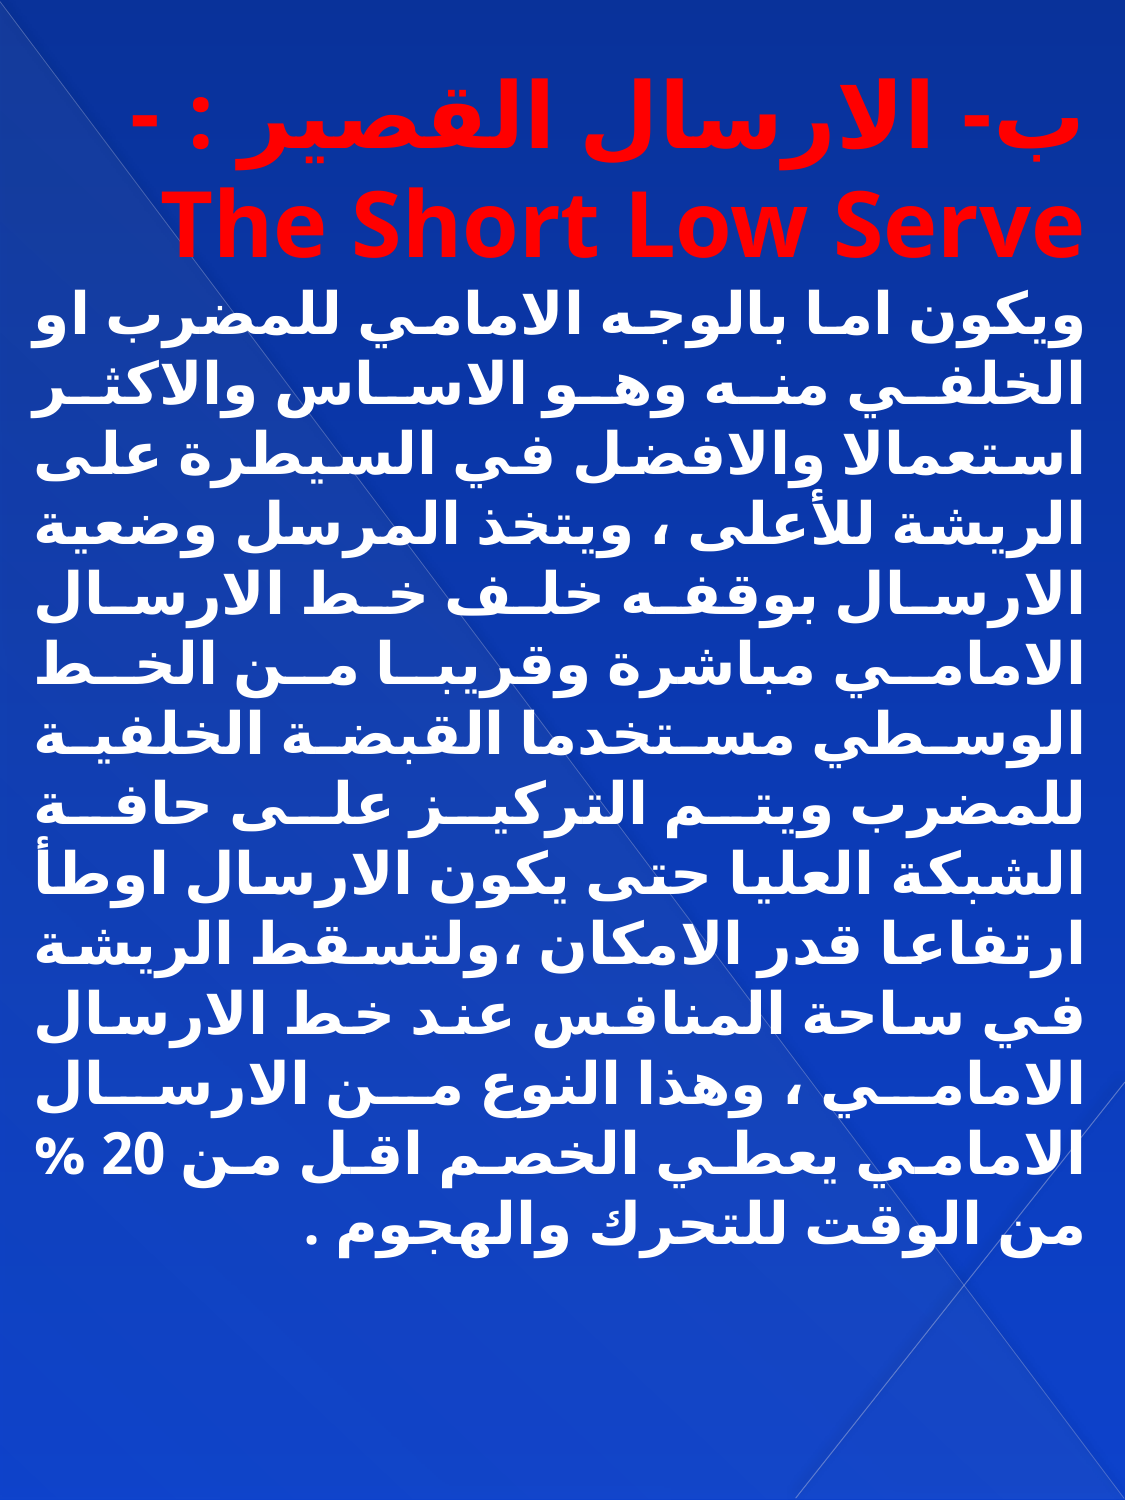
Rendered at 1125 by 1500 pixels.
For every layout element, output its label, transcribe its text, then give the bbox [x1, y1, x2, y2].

text_box ب- الارسال القصير : - The Short Low Serve ويكون اما بالوجه الامامي للمضرب او الخلفي منه وهو الاساس والاكثر استعمالا والافضل في السيطرة على الريشة للأعلى ، ويتخذ المرسل وضعية الارسال بوقفه خلف خط الارسال الامامي مباشرة وقريبا من الخط الوسطي مستخدما القبضة الخلفية للمضرب ويتم التركيز على حافة الشبكة العليا حتى يكون الارسال اوطأ ارتفاعا قدر الامكان ،ولتسقط الريشة في ساحة المنافس عند خط الارسال الامامي ، وهذا النوع من الارسال الامامي يعطي الخصم اقل من 20 % من الوقت للتحرك والهجوم . [19, 0, 1102, 1264]
